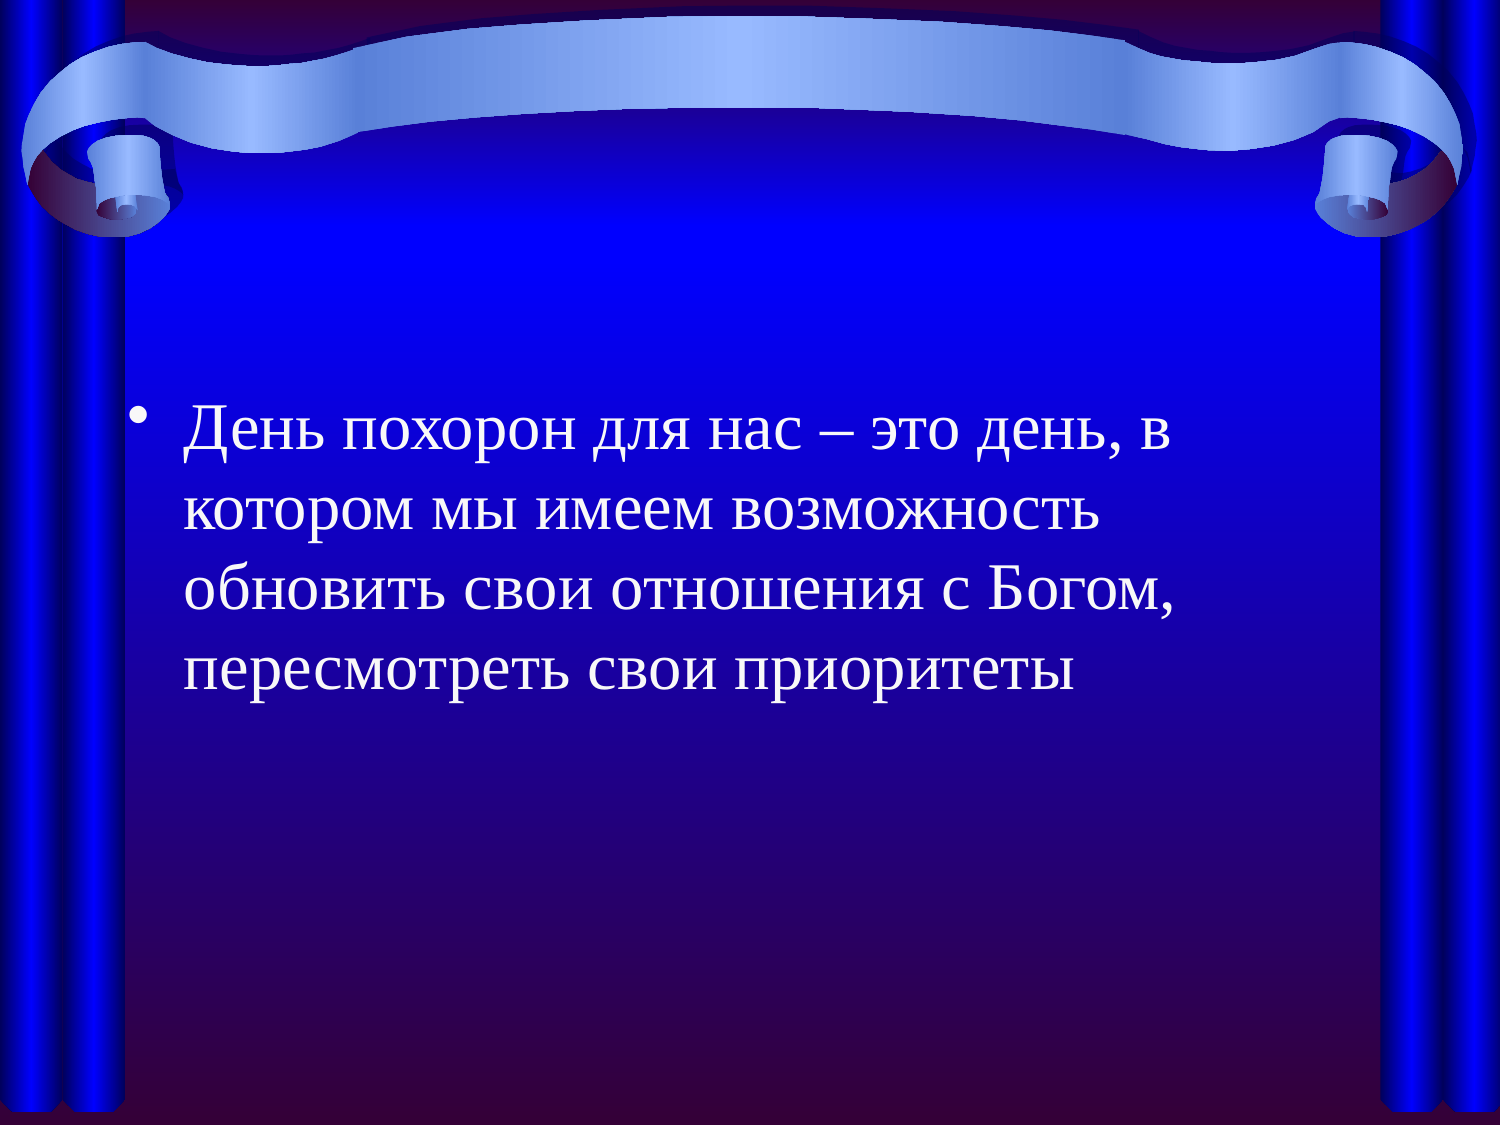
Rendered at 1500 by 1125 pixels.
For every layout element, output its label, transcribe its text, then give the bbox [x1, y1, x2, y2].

list День похорон для нас – это день, в котором мы имеем возможность обновить свои отношения с Богом, пересмотреть свои приоритеты [112, 374, 1388, 1051]
